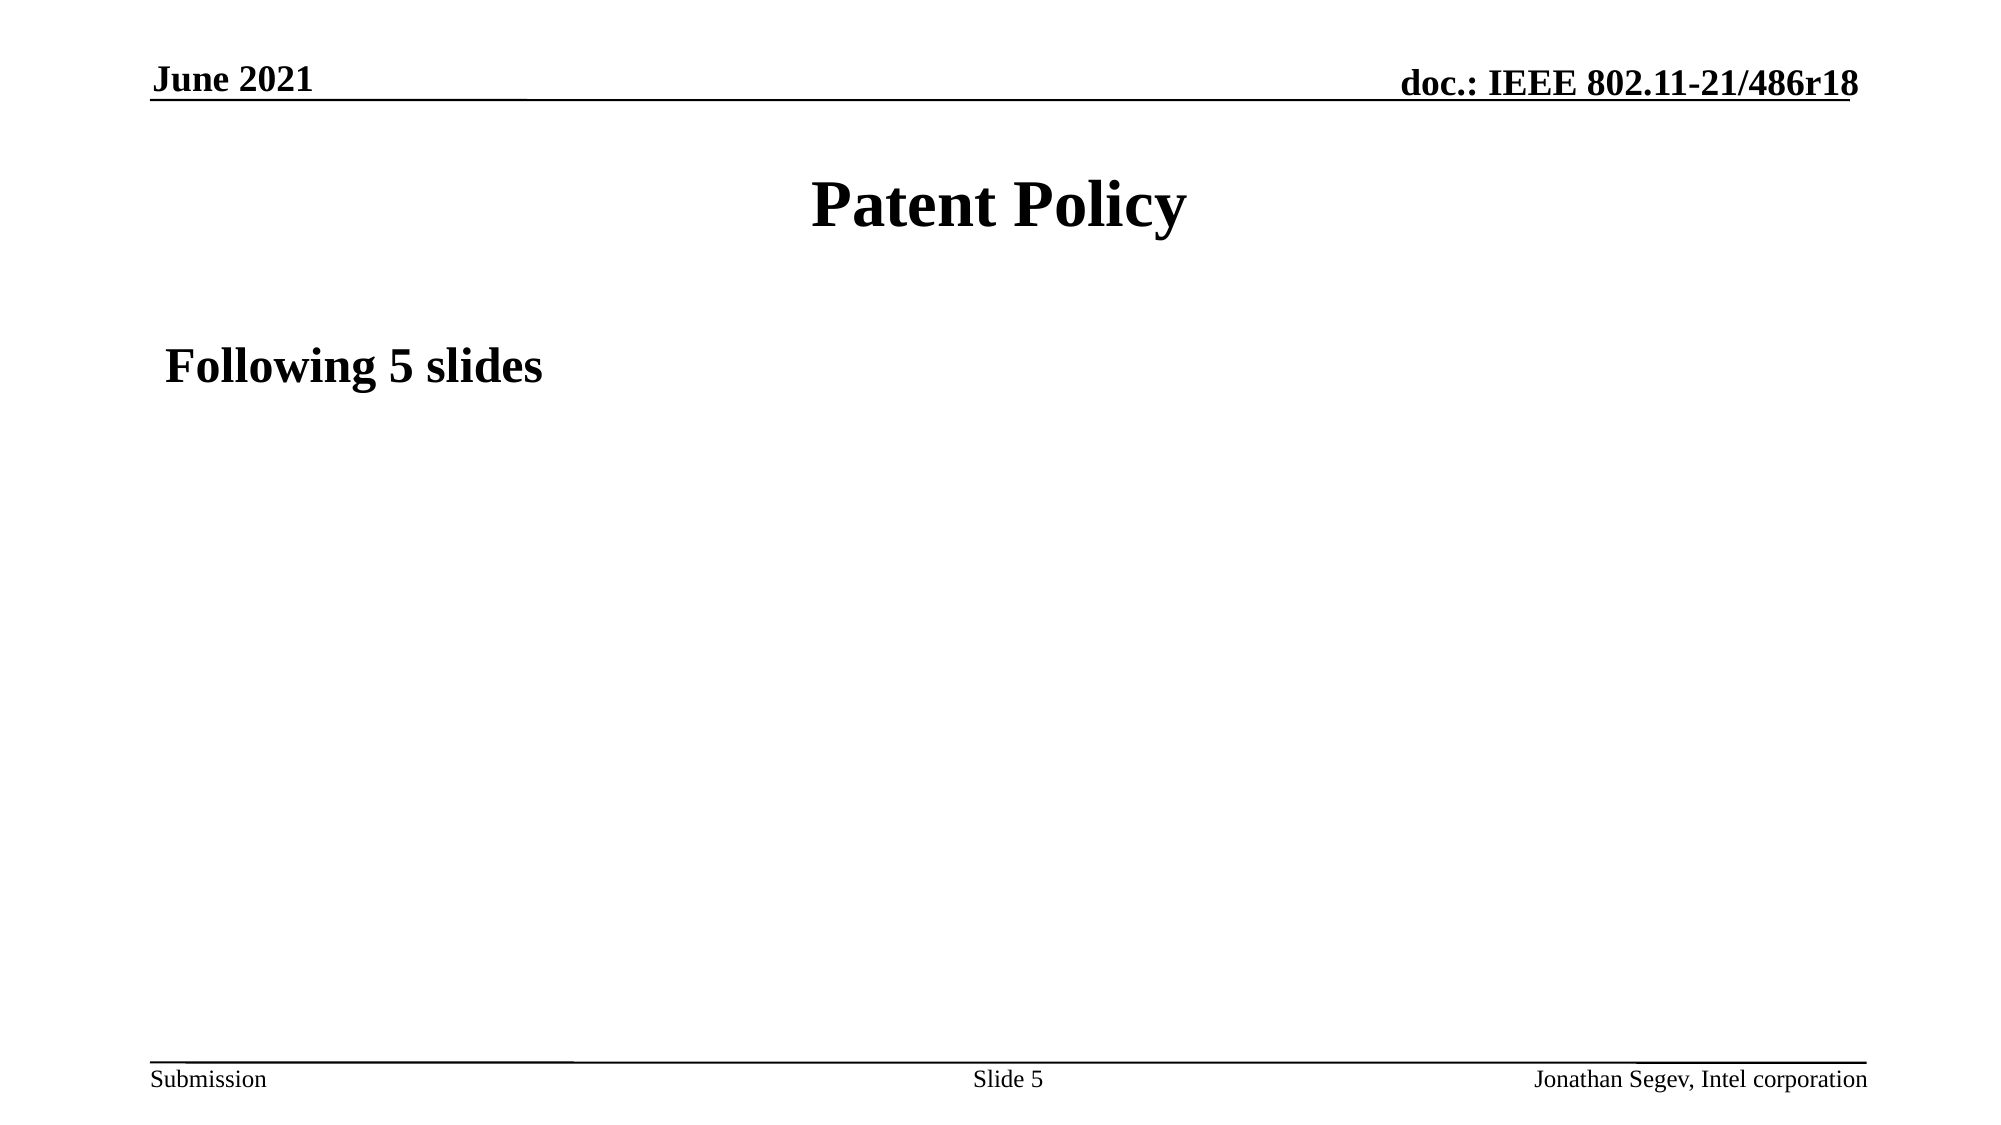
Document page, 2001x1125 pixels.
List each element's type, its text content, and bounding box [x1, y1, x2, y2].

list Following 5 slides [149, 324, 1850, 1000]
title Patent Policy [149, 112, 1850, 288]
footer Jonathan Segev, Intel corporation [1171, 1061, 1869, 1093]
slide_number Slide 5 [950, 1061, 1067, 1123]
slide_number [152, 54, 563, 100]
